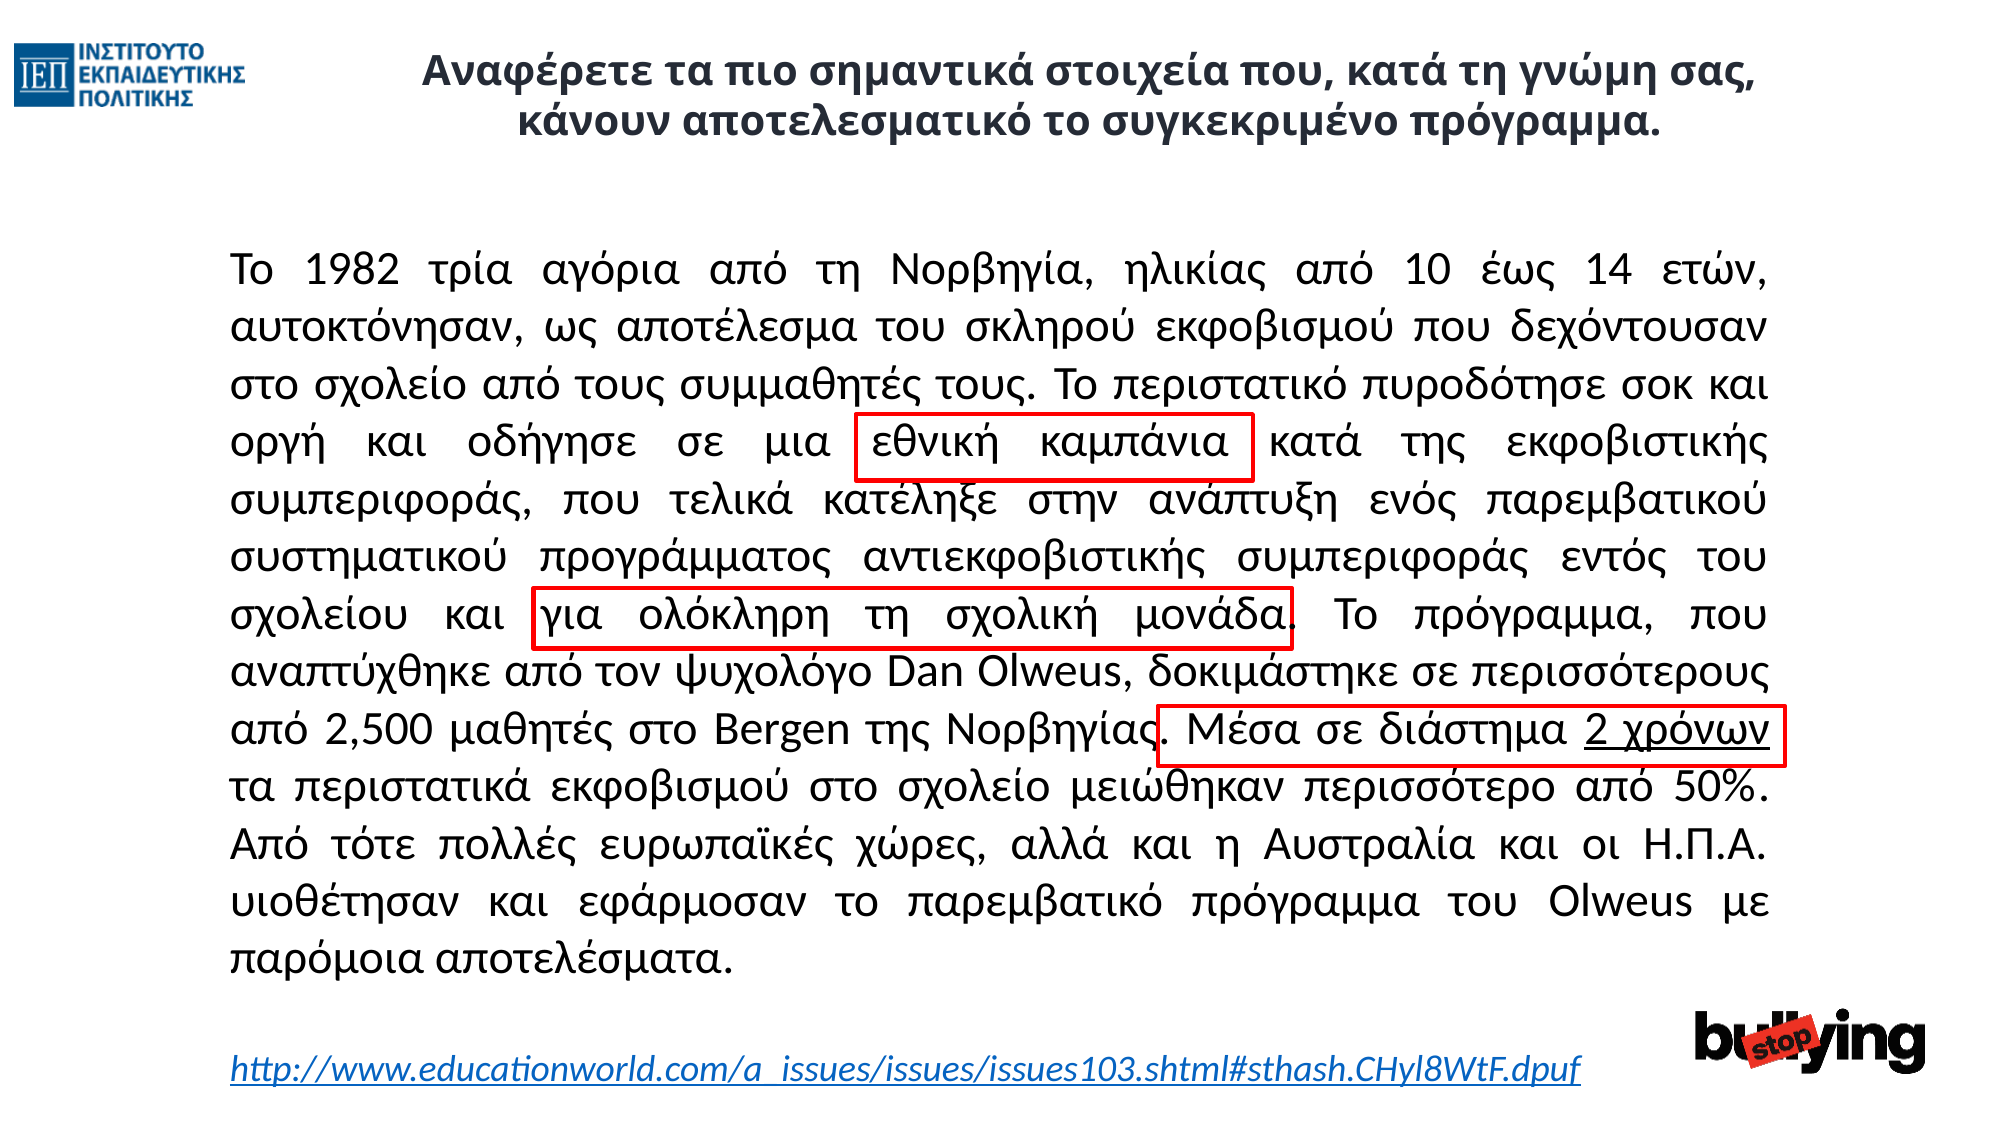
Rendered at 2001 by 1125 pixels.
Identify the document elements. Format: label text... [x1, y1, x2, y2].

text_box Το 1982 τρία αγόρια από τη Νορβηγία, ηλικίας από 10 έως 14 ετών, αυτοκτόνησαν, ως αποτέλεσμα του σκληρού εκφοβισμού που δεχόντουσαν στο σχολείο από τους συμμαθητές τους. Το περιστατικό πυροδότησε σοκ και οργή και οδήγησε σε μια εθνική καμπάνια κατά της εκφοβιστικής συμπεριφοράς, που τελικά κατέληξε στην ανάπτυξη ενός παρεμβατικού συστηματικού προγράμματος αντιεκφοβιστικής συμπεριφοράς εντός του σχολείου και για ολόκληρη τη σχολική μονάδα. Το πρόγραμμα, που αναπτύχθηκε από τον ψυχολόγο Dan Olweus, δοκιμάστηκε σε περισσότερους από 2,500 μαθητές στο Bergen της Νορβηγίας. Μέσα σε διάστημα 2 χρόνων τα περιστατικά εκφοβισμού στο σχολείο μειώθηκαν περισσότερο από 50%. Από τότε πολλές ευρωπαϊκές χώρες, αλλά και η Αυστραλία και οι Η.Π.Α. υιοθέτησαν και εφάρμοσαν το παρεμβατικό πρόγραμμα του Olweus με παρόμοια αποτελέσματα. http://www.educationworld.com/a_issues/issues/issues103.shtml#sthash.CHyl8WtF.dpuf [215, 229, 1785, 1096]
picture [14, 43, 245, 107]
text_box [855, 414, 1253, 481]
text_box Αναφέρετε τα πιο σημαντικά στοιχεία που, κατά τη γνώμη σας, κάνουν αποτελεσματικό το συγκεκριμένο πρόγραμμα. [333, 36, 1846, 152]
picture [1695, 1008, 1925, 1074]
text_box [1157, 705, 1785, 767]
